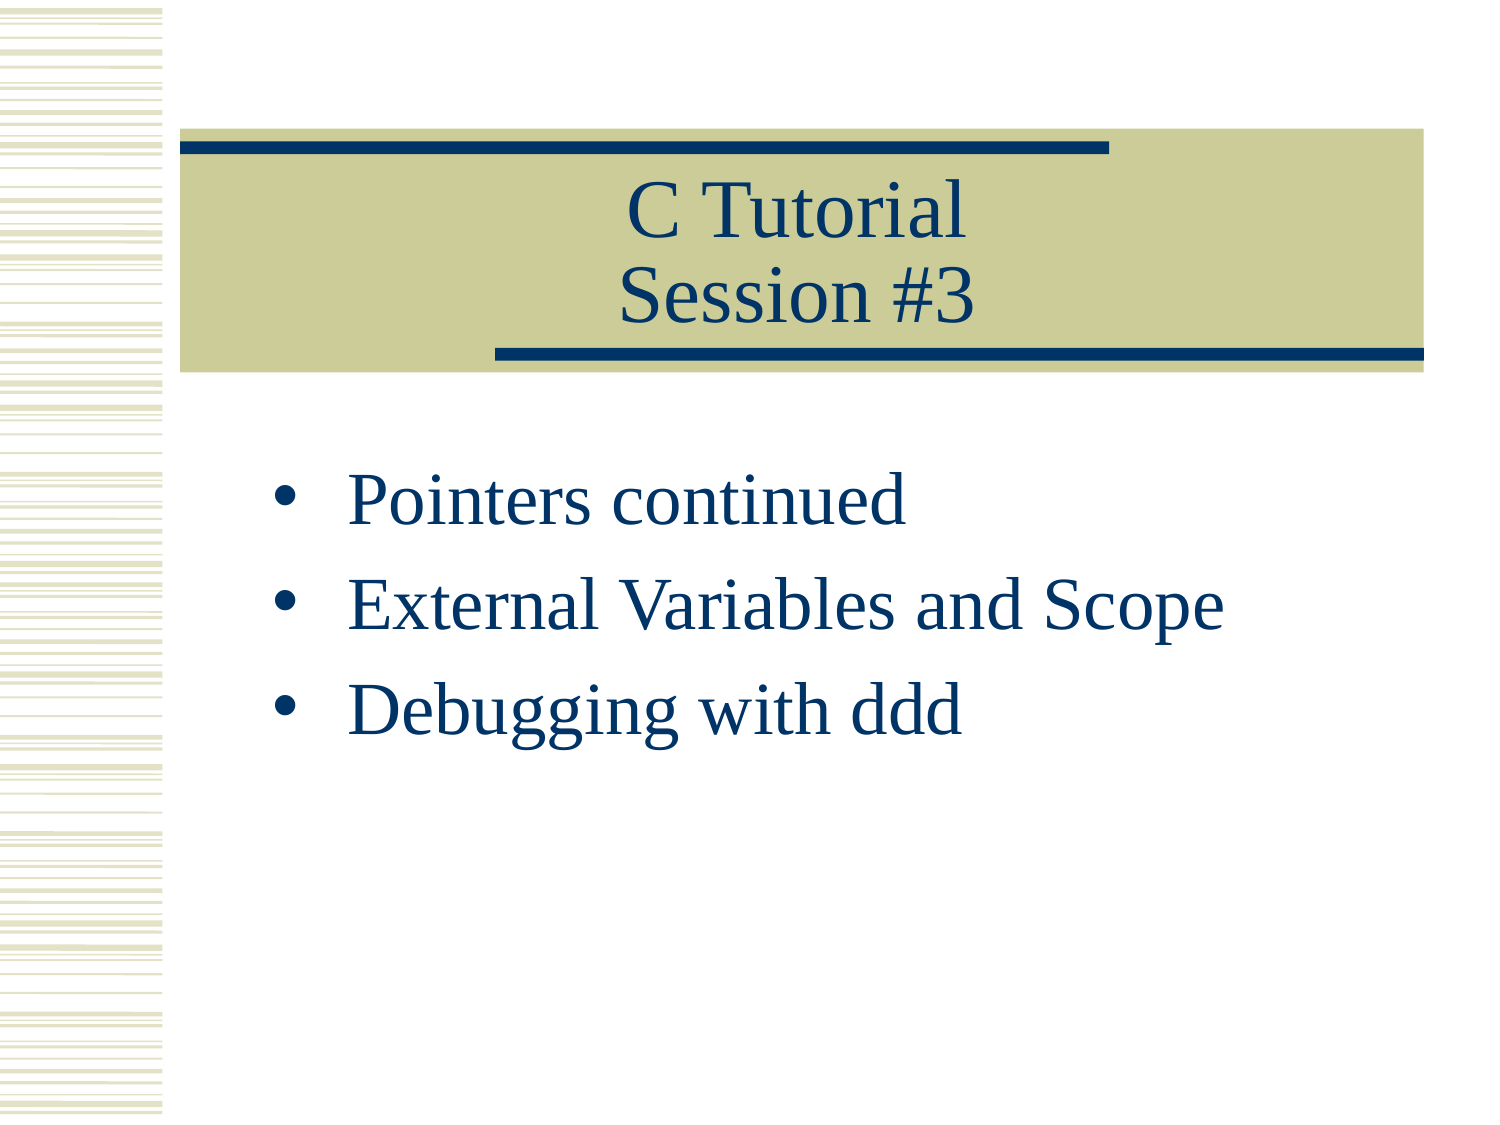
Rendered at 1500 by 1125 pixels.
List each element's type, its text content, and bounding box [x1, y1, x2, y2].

subtitle Pointers continued External Variables and Scope Debugging with ddd [257, 441, 1350, 934]
title C Tutorial Session #3 [191, 171, 1403, 338]
